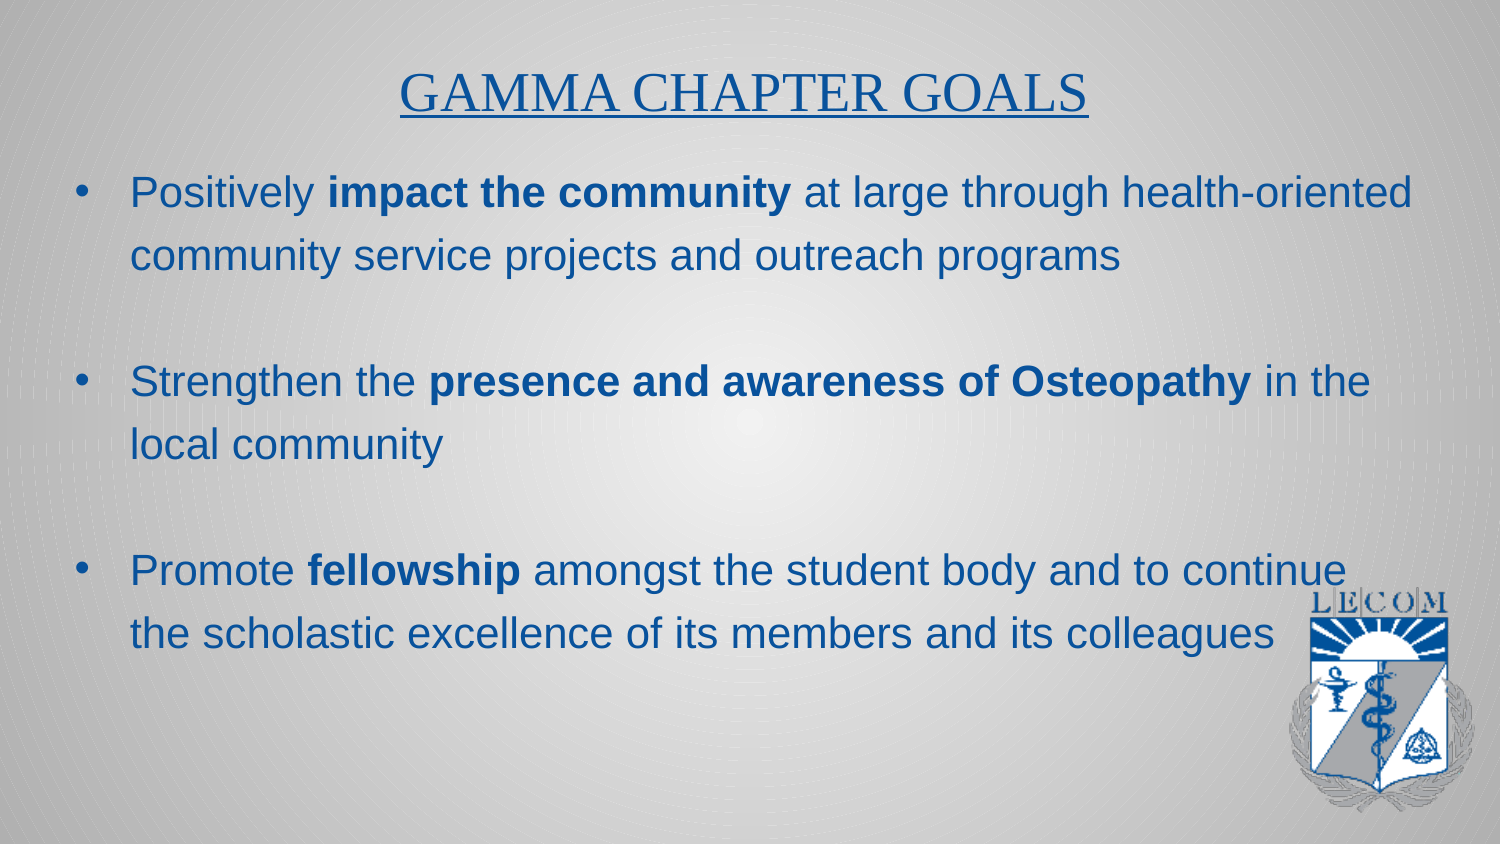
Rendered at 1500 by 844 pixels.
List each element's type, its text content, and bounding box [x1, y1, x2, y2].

title GAMMA CHAPTER GOALS [62, 29, 1427, 147]
picture [1287, 583, 1479, 816]
text_box Positively impact the community at large through health-oriented community service projects and outreach programs Strengthen the presence and awareness of Osteopathy in the local community Promote fellowship amongst the student body and to continue the scholastic excellence of its members and its colleagues [62, 147, 1427, 722]
